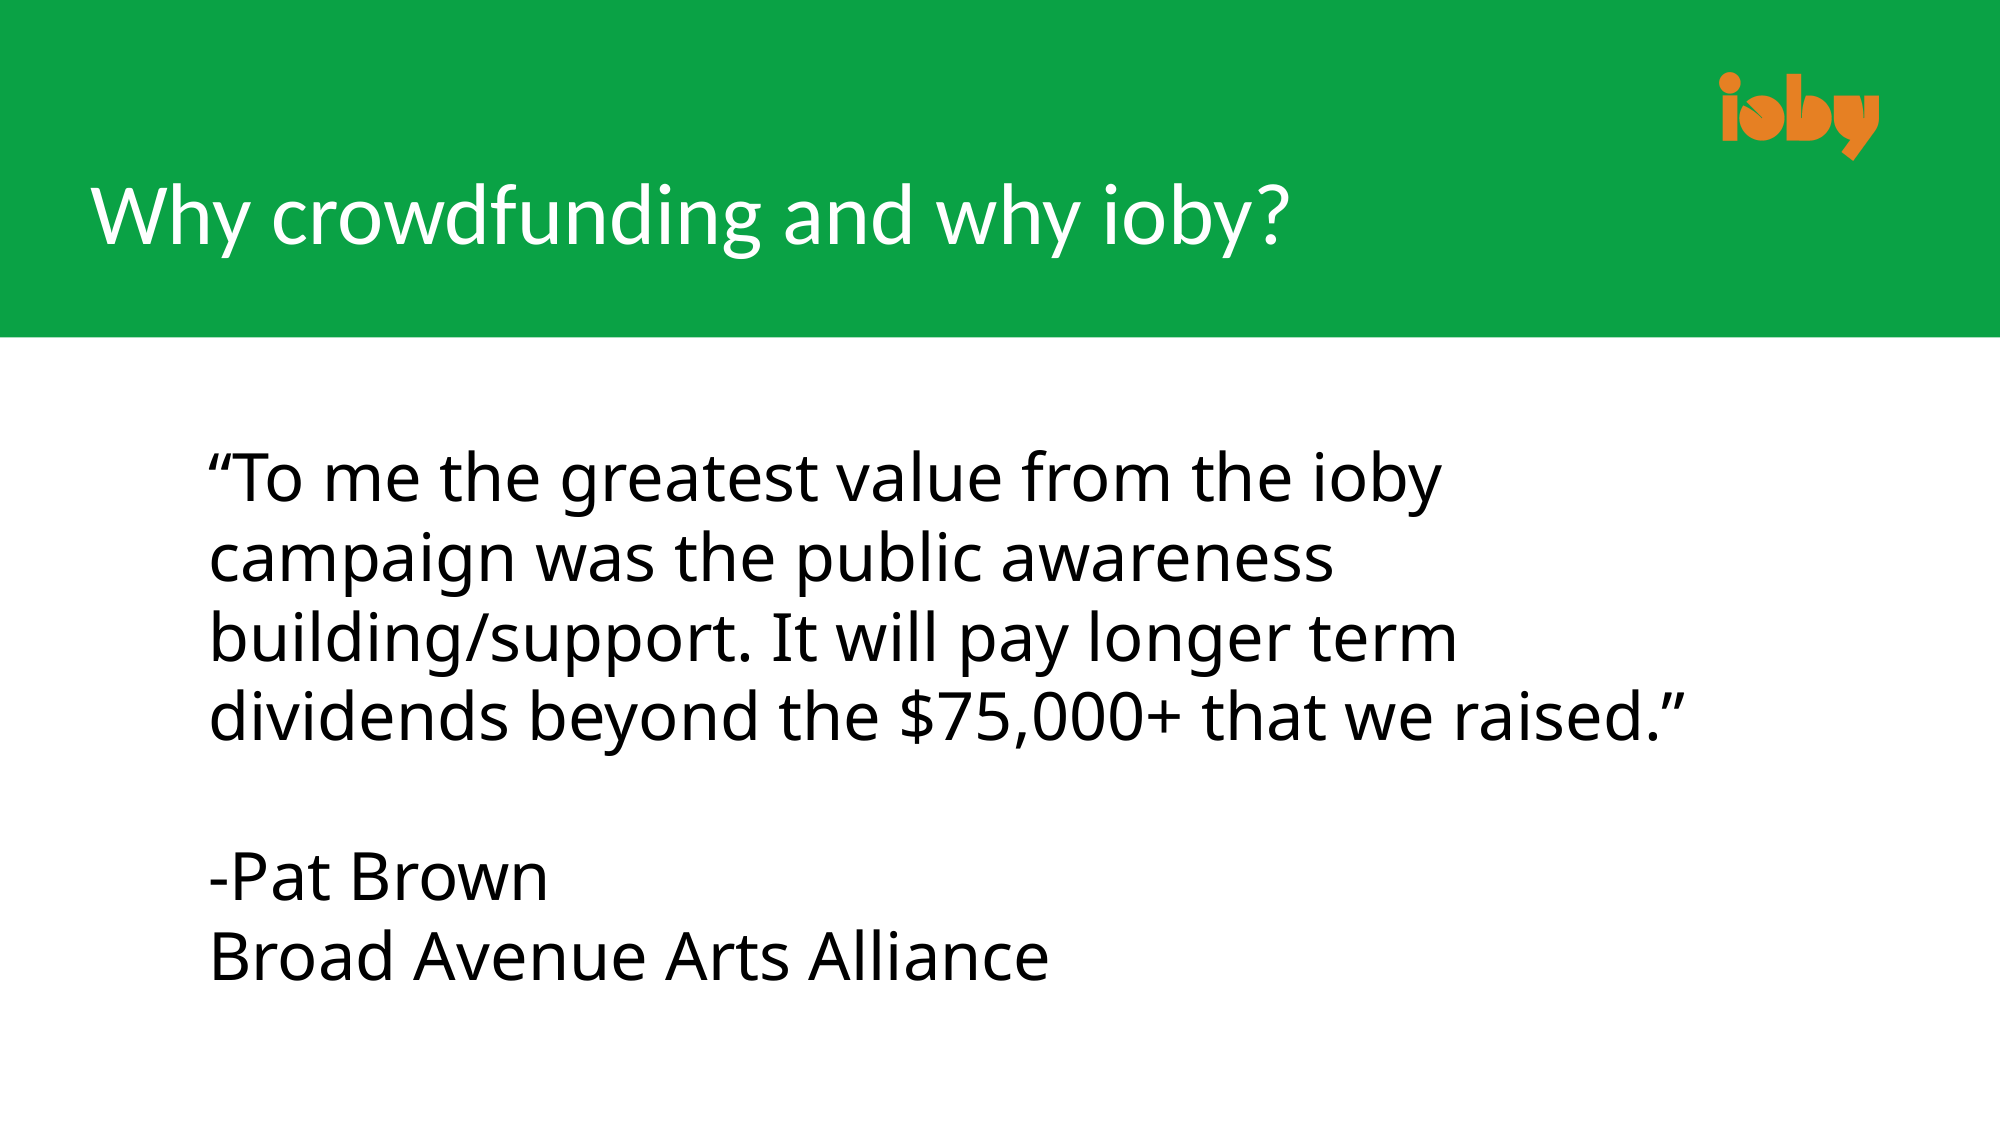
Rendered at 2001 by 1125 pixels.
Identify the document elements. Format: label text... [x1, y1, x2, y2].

picture [1719, 72, 1879, 161]
text_box “To me the greatest value from the ioby campaign was the public awareness building/support. It will pay longer term dividends beyond the $75,000+ that we raised.” -Pat Brown Broad Avenue Arts Alliance [193, 426, 1779, 1002]
list Why crowdfunding and why ioby? [90, 168, 1590, 317]
